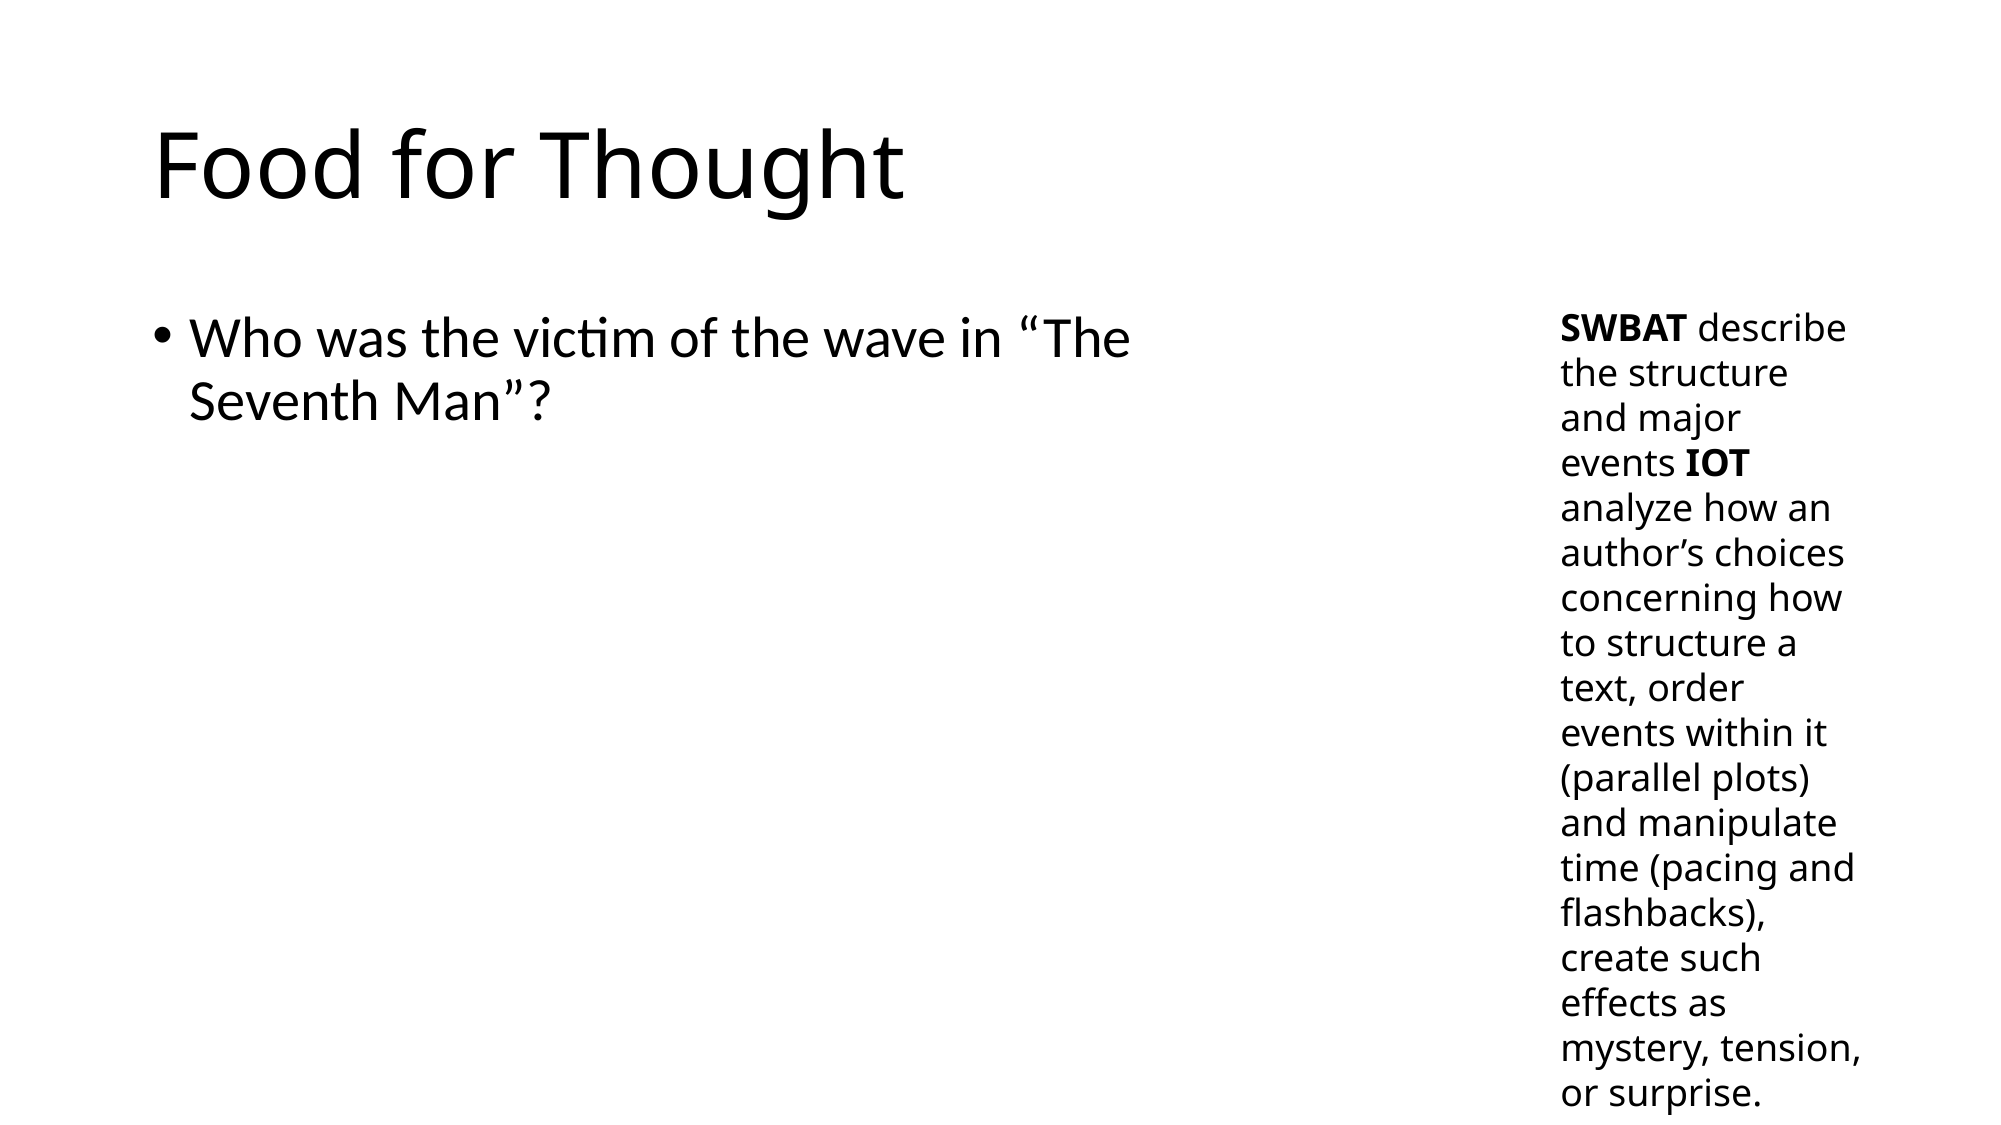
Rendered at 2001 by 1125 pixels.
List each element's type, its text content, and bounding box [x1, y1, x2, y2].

text_box SWBAT describe the structure and major events IOT analyze how an author’s choices concerning how to structure a text, order events within it (parallel plots) and manipulate time (pacing and flashbacks), create such effects as mystery, tension, or surprise. [1545, 296, 1881, 1125]
list Who was the victim of the wave in “The Seventh Man”? [137, 299, 1224, 1014]
title Food for Thought [137, 59, 1863, 278]
